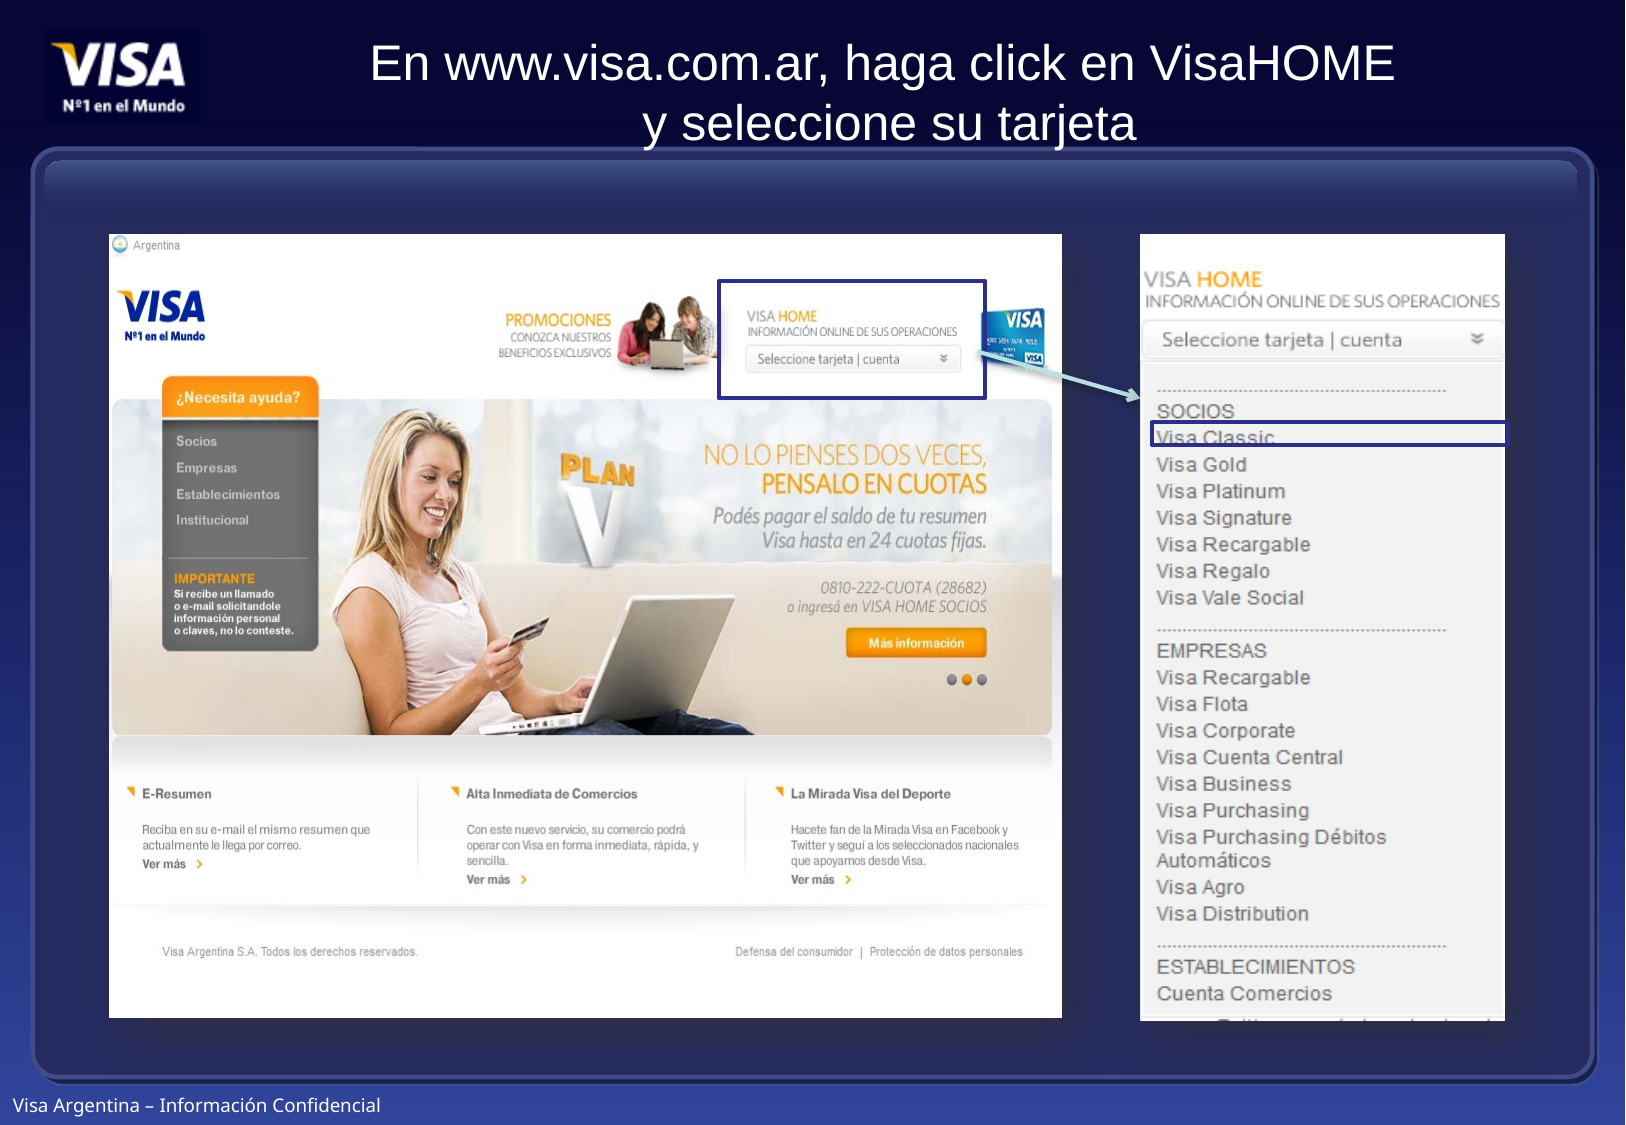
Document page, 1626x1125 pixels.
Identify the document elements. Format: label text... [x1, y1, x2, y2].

picture [44, 30, 201, 122]
title En www.visa.com.ar, haga click en VisaHOME y seleccione su tarjeta [167, 23, 1598, 106]
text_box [977, 351, 1135, 399]
picture [1140, 234, 1505, 1021]
picture [109, 234, 1062, 1018]
